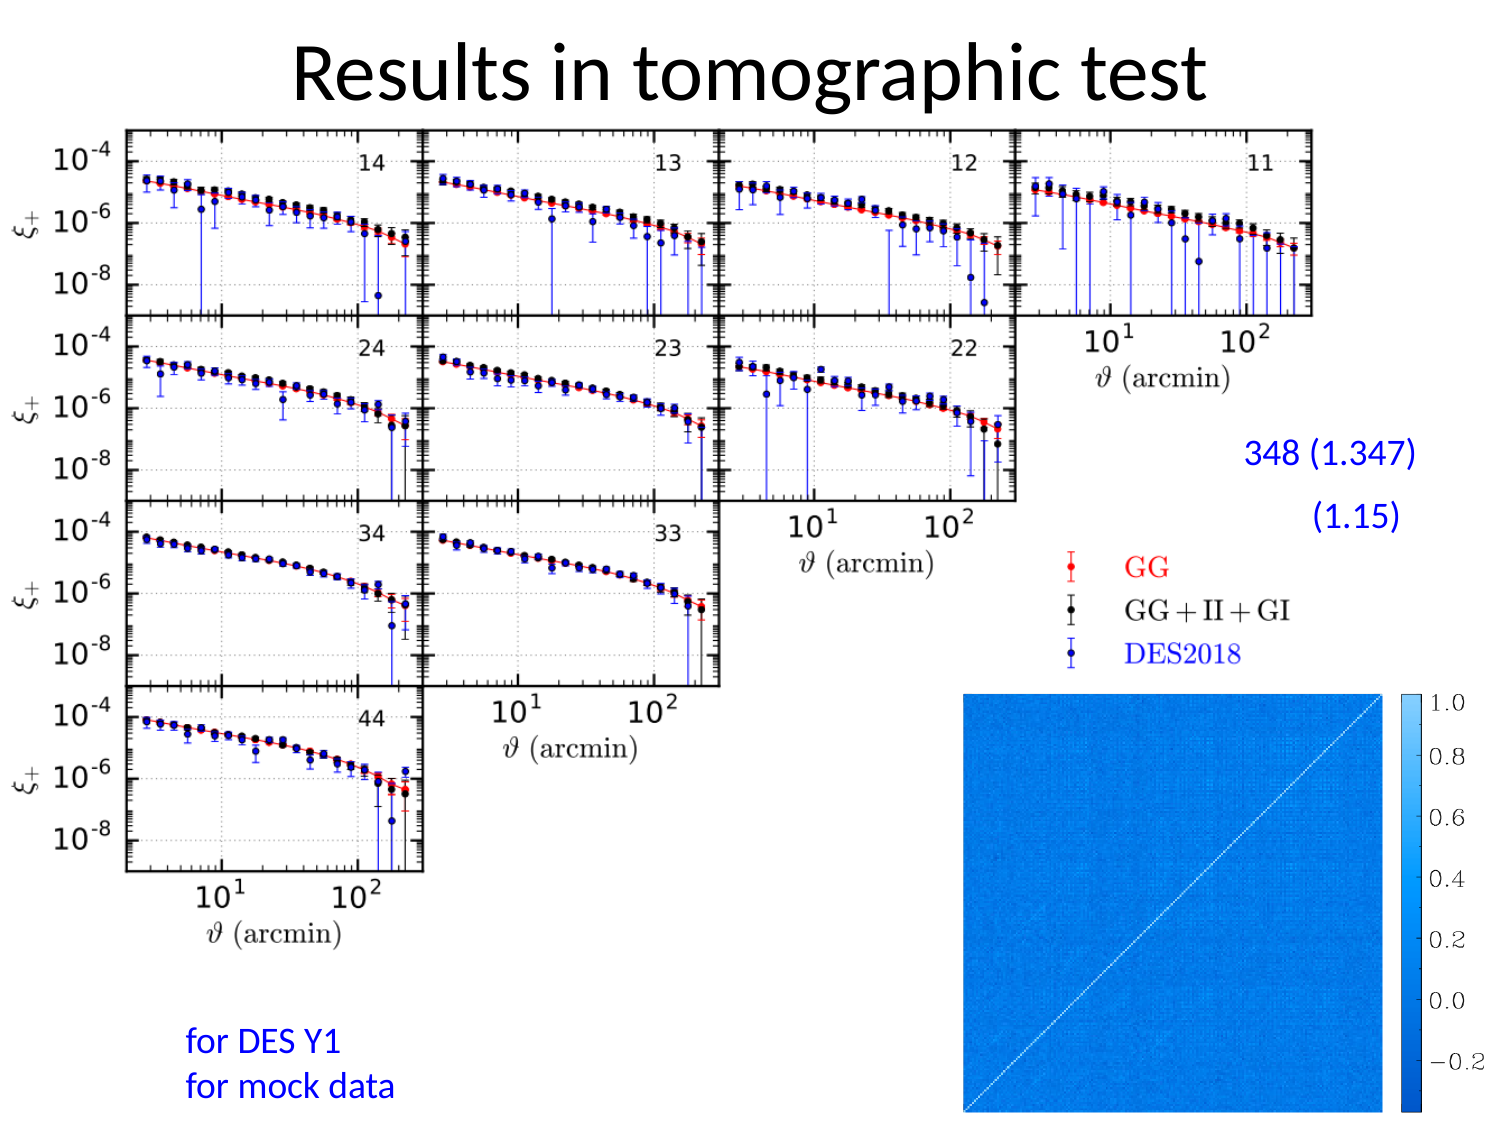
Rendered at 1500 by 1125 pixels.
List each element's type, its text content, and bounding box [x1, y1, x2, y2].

picture [8, 125, 1492, 1120]
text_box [1154, 420, 1500, 545]
title Results in tomographic test [75, 3, 1425, 132]
